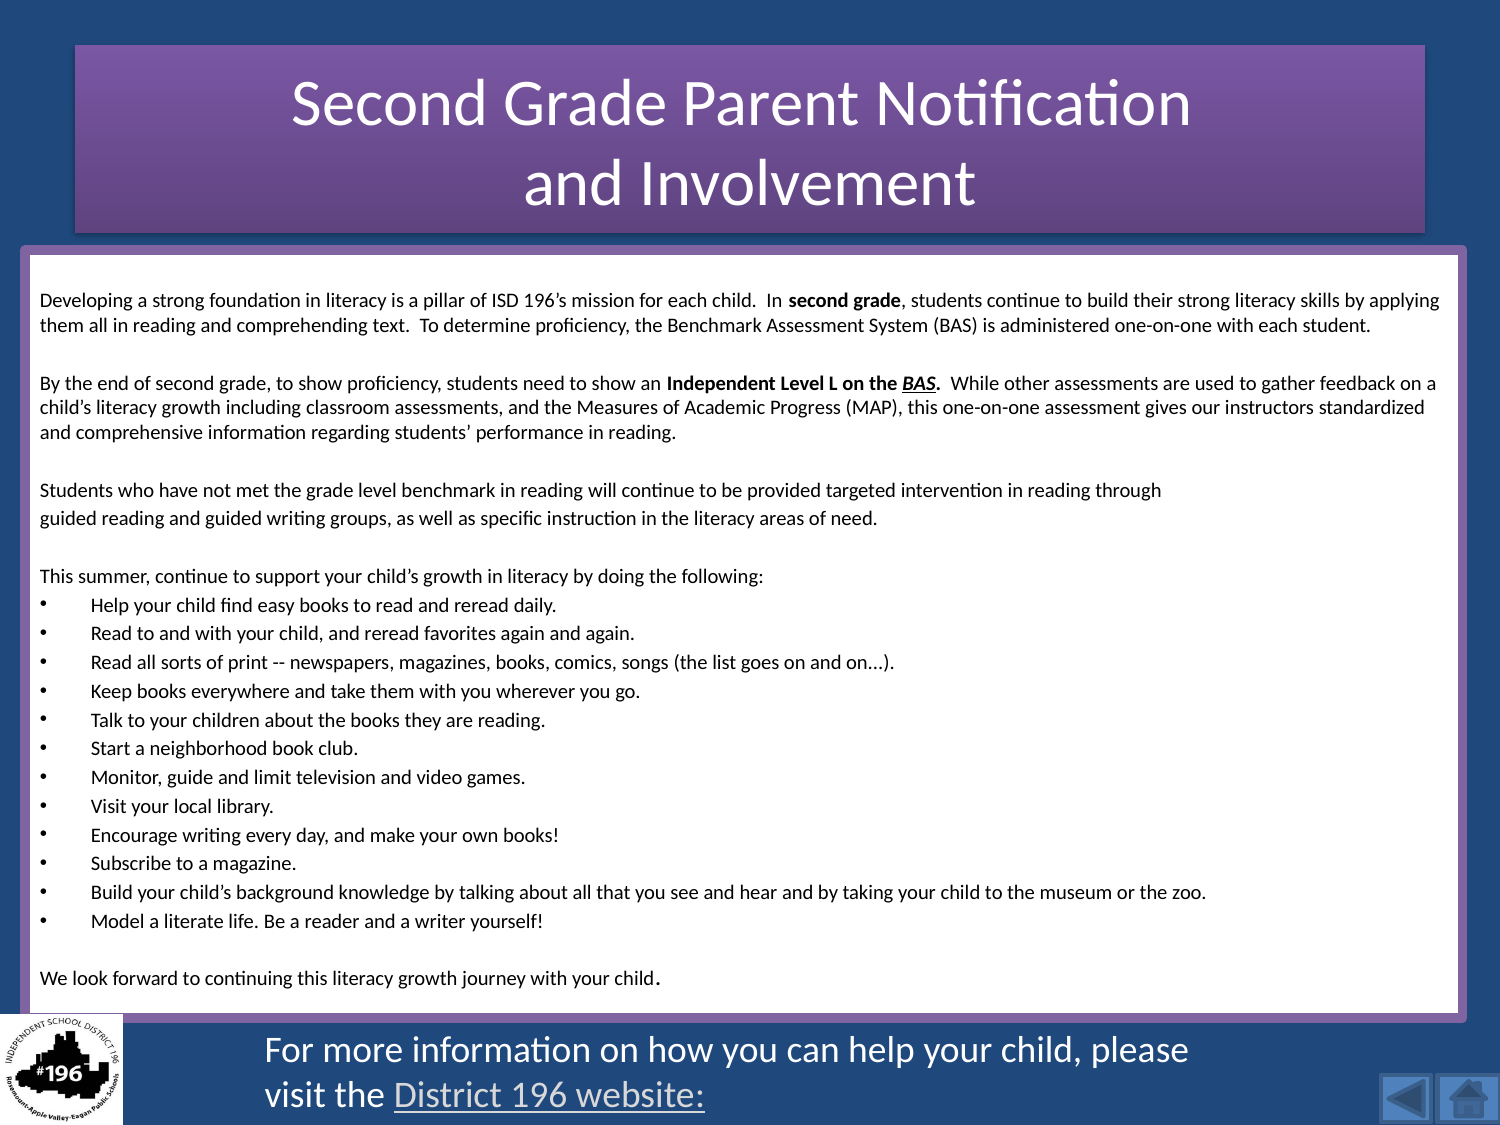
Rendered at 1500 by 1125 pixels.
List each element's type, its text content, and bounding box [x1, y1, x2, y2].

list Developing a strong foundation in literacy is a pillar of ISD 196’s mission for each child. In second grade, students continue to build their strong literacy skills by applying them all in reading and comprehending text. To determine proficiency, the Benchmark Assessment System (BAS) is administered one-on-one with each student. By the end of second grade, to show proficiency, students need to show an Independent Level L on the BAS. While other assessments are used to gather feedback on a child’s literacy growth including classroom assessments, and the Measures of Academic Progress (MAP), this one-on-one assessment gives our instructors standardized and comprehensive information regarding students’ performance in reading. Students who have not met the grade level benchmark in reading will continue to be provided targeted intervention in reading through guided reading and guided writing groups, as well as specific instruction in the literacy areas of need. This summer, continue to support your child’s growth in literacy by doing the following: Help your child find easy books to read and reread daily. Read to and with your child, and reread favorites again and again. Read all sorts of print -- newspapers, magazines, books, comics, songs (the list goes on and on...). Keep books everywhere and take them with you wherever you go. Talk to your children about the books they are reading. Start a neighborhood book club. Monitor, guide and limit television and video games. Visit your local library. Encourage writing every day, and make your own books! Subscribe to a magazine. Build your child’s background knowledge by talking about all that you see and hear and by taking your child to the museum or the zoo. Model a literate life. Be a reader and a writer yourself! We look forward to continuing this literacy growth journey with your child. [23, 248, 1465, 1020]
text_box For more information on how you can help your child, please visit the District 196 website: [249, 1018, 1260, 1123]
title Second Grade Parent Notification and Involvement [75, 45, 1425, 233]
picture [0, 1013, 123, 1125]
